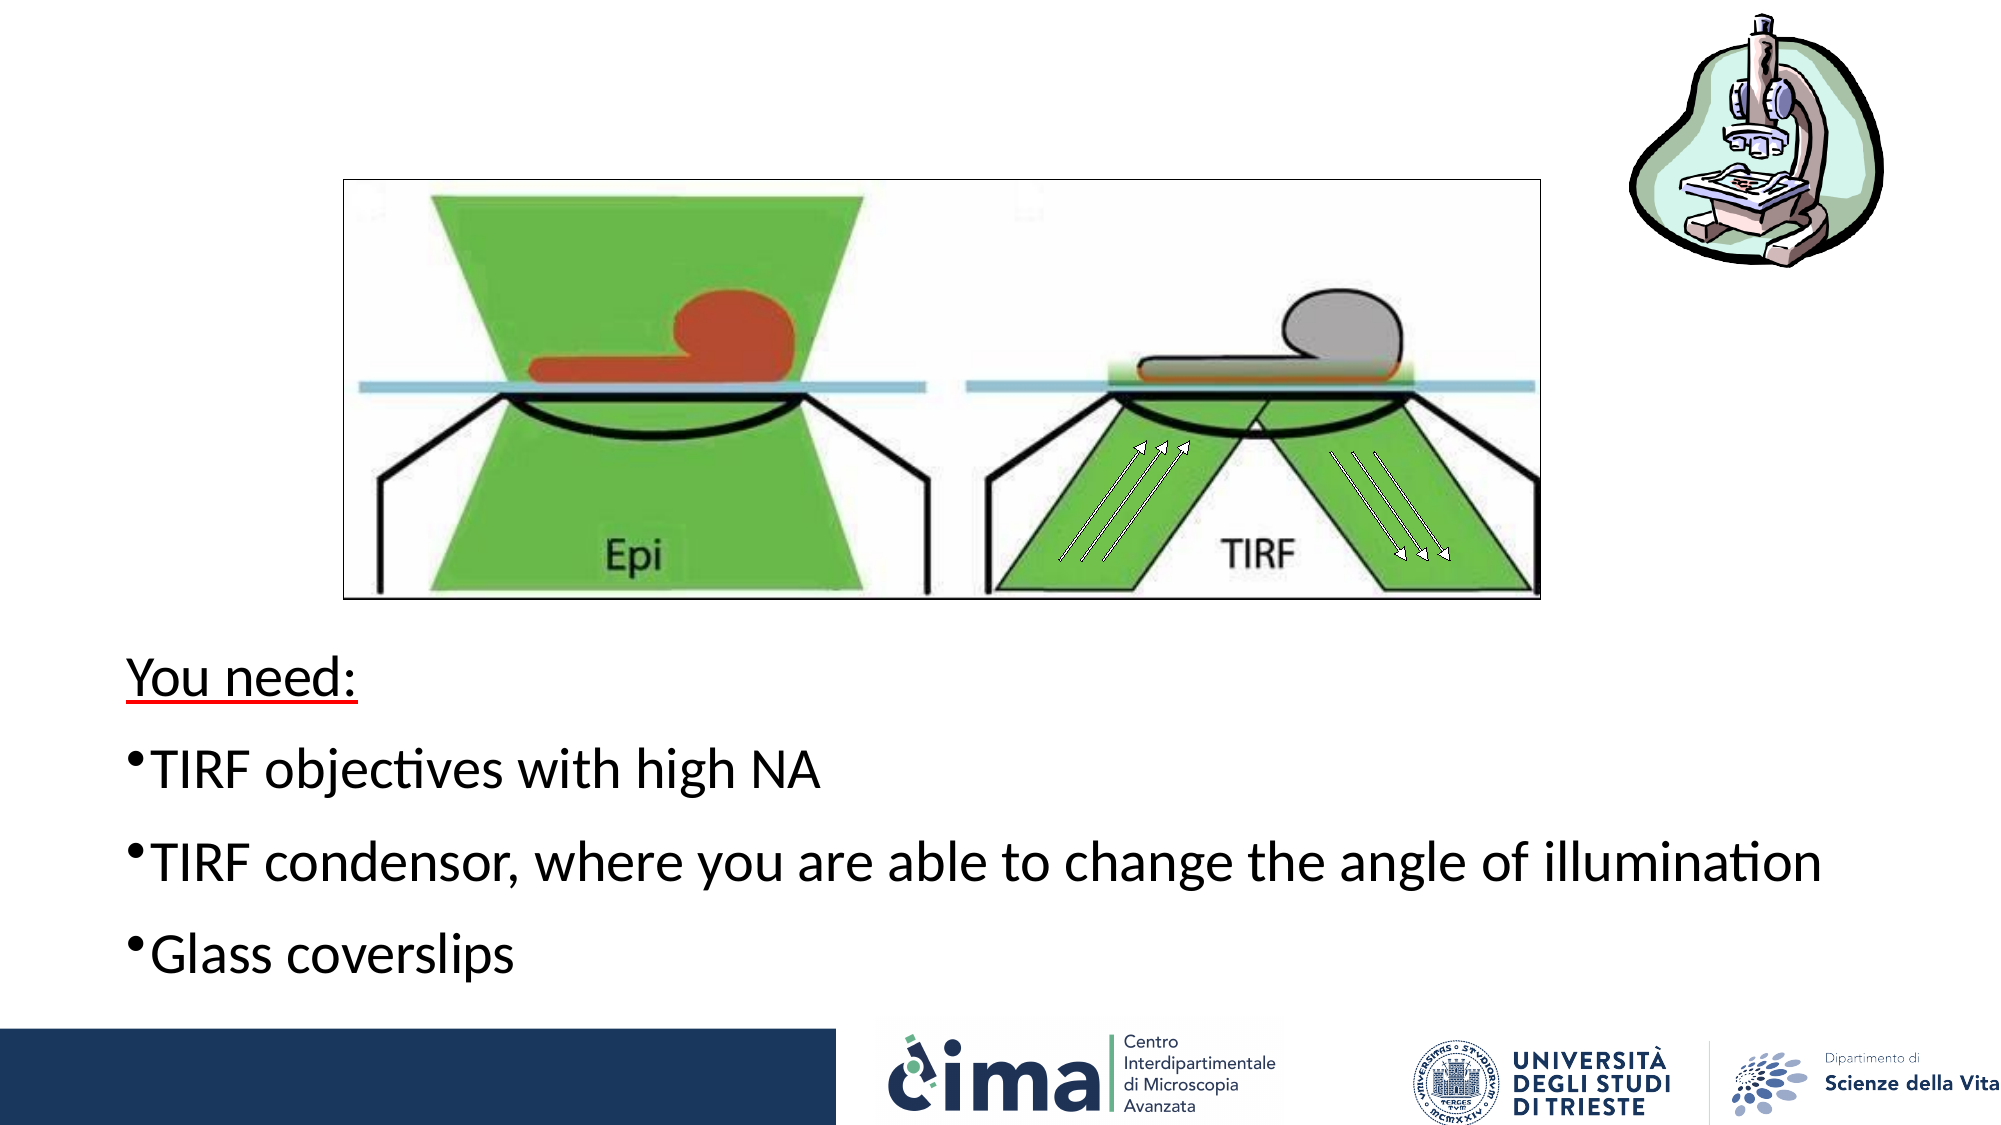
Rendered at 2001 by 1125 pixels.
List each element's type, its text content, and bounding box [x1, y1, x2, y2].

picture [1413, 1040, 2000, 1125]
text_box [0, 1028, 836, 1125]
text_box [343, 179, 1541, 600]
picture [1629, 13, 1884, 269]
picture [875, 1016, 1284, 1125]
text_box You need: TIRF objectives with high NA TIRF condensor, where you are able to change the angle of illumination Glass coverslips [124, 613, 1890, 986]
